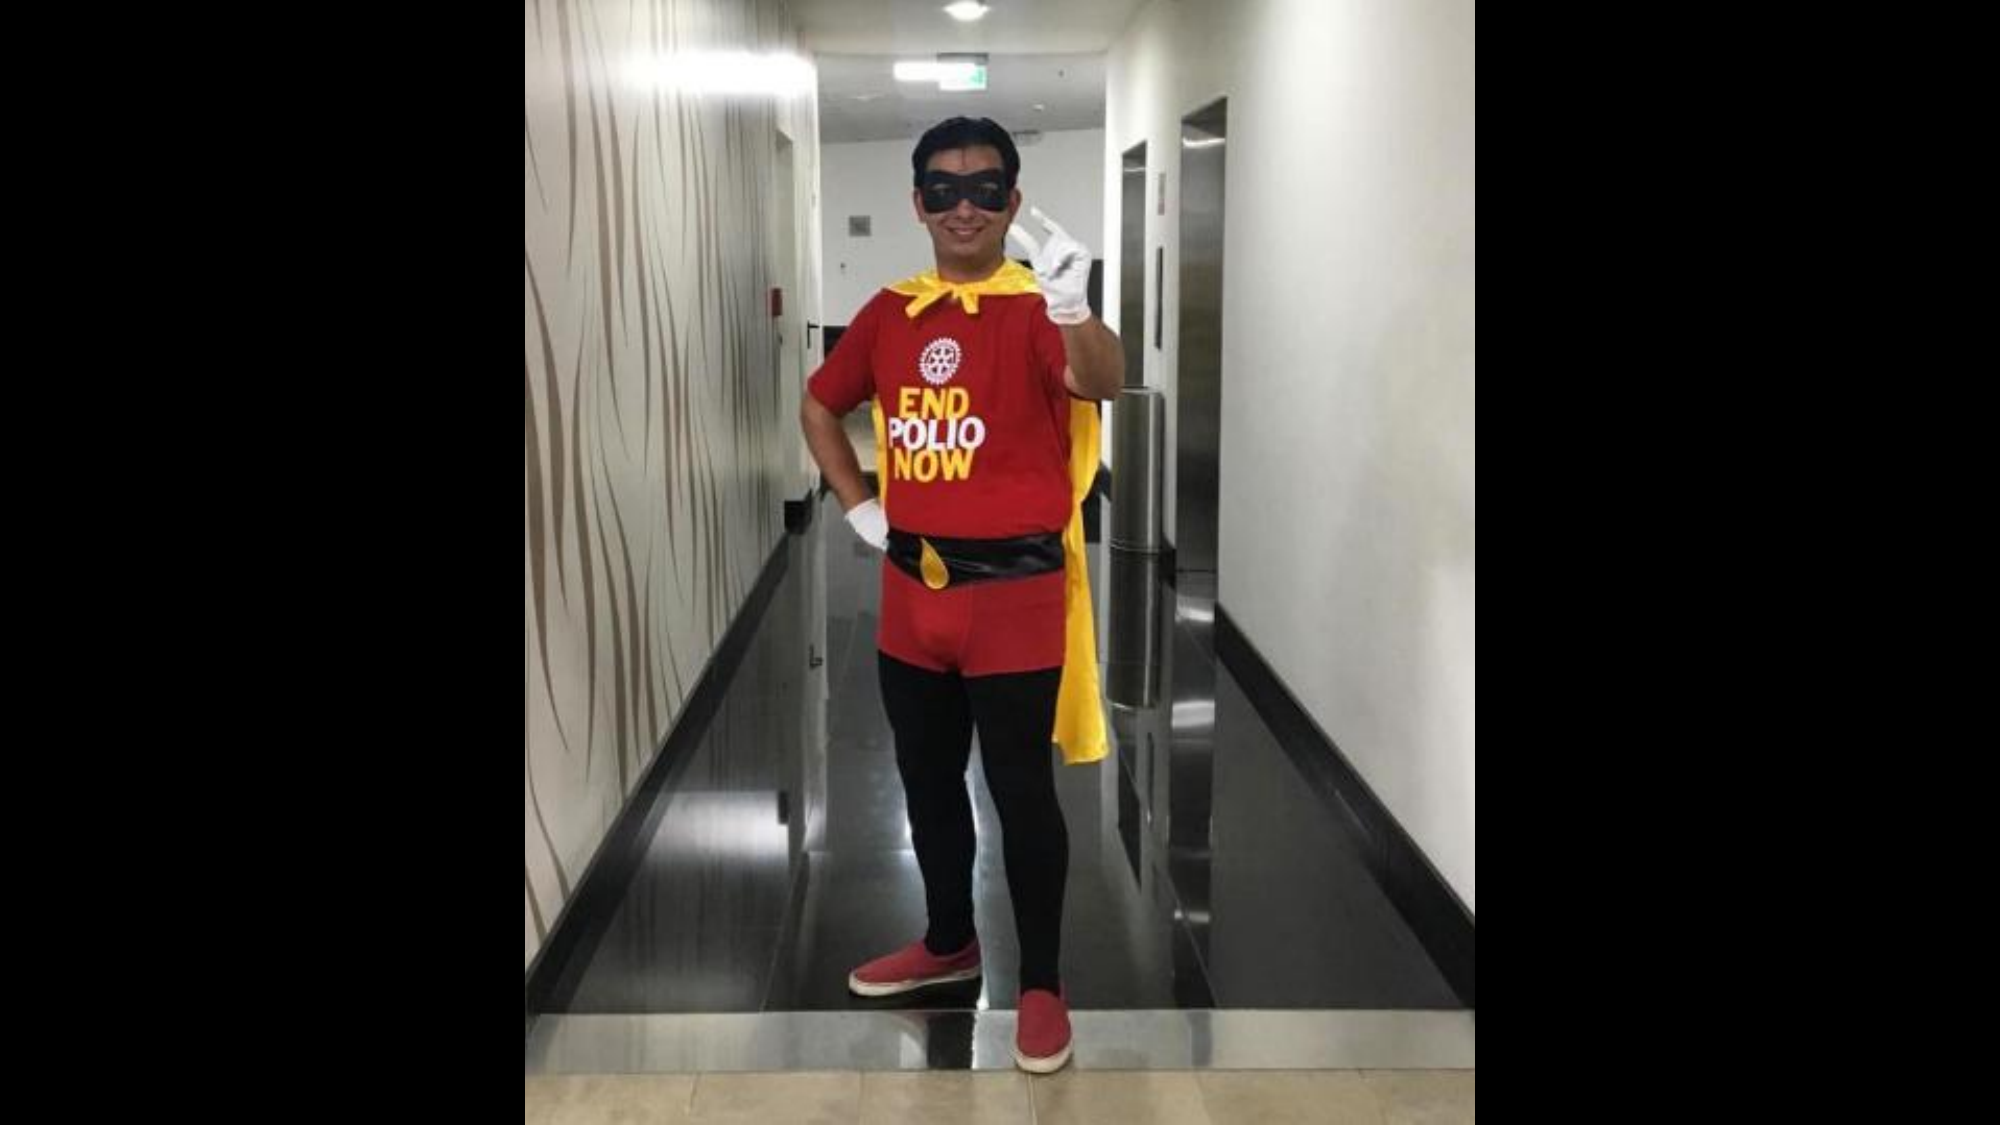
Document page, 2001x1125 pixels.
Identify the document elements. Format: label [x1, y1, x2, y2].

picture [524, 0, 1475, 1125]
